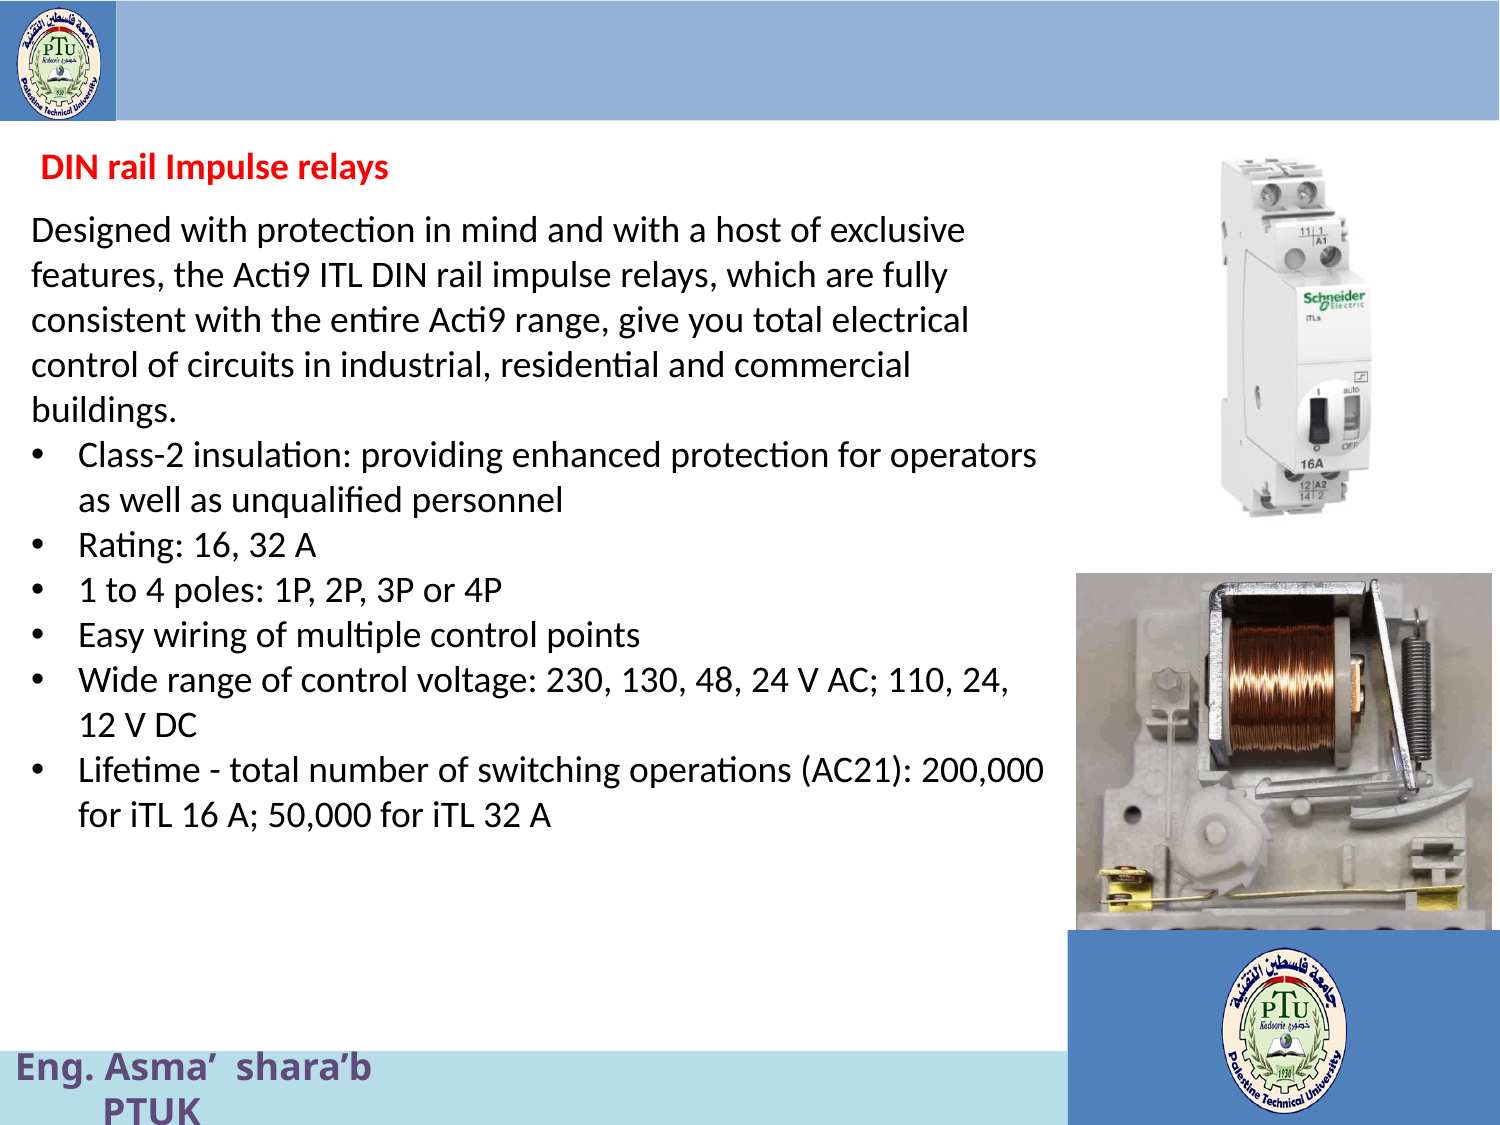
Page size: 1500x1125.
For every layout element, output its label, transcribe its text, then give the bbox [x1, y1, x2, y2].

picture [16, 2, 104, 121]
picture [1221, 946, 1347, 1114]
text_box [0, 0, 117, 121]
text_box [114, 0, 1500, 123]
text_box Designed with protection in mind and with a host of exclusive features, the Acti9 ITL DIN rail impulse relays, which are fully consistent with the entire Acti9 range, give you total electrical control of circuits in industrial, residential and commercial buildings. Class-2 insulation: providing enhanced protection for operators as well as unqualified personnel Rating: 16, 32 A 1 to 4 poles: 1P, 2P, 3P or 4P Easy wiring of multiple control points Wide range of control voltage: 230, 130, 48, 24 V AC; 110, 24, 12 V DC Lifetime - total number of switching operations (AC21): 200,000 for iTL 16 A; 50,000 for iTL 32 A [16, 198, 1068, 843]
text_box Eng. Asma’ shara’b PTUK [0, 1049, 1067, 1125]
picture [1075, 573, 1492, 931]
text_box DIN rail Impulse relays [25, 134, 405, 194]
text_box [1067, 930, 1500, 1125]
picture [1187, 149, 1402, 525]
